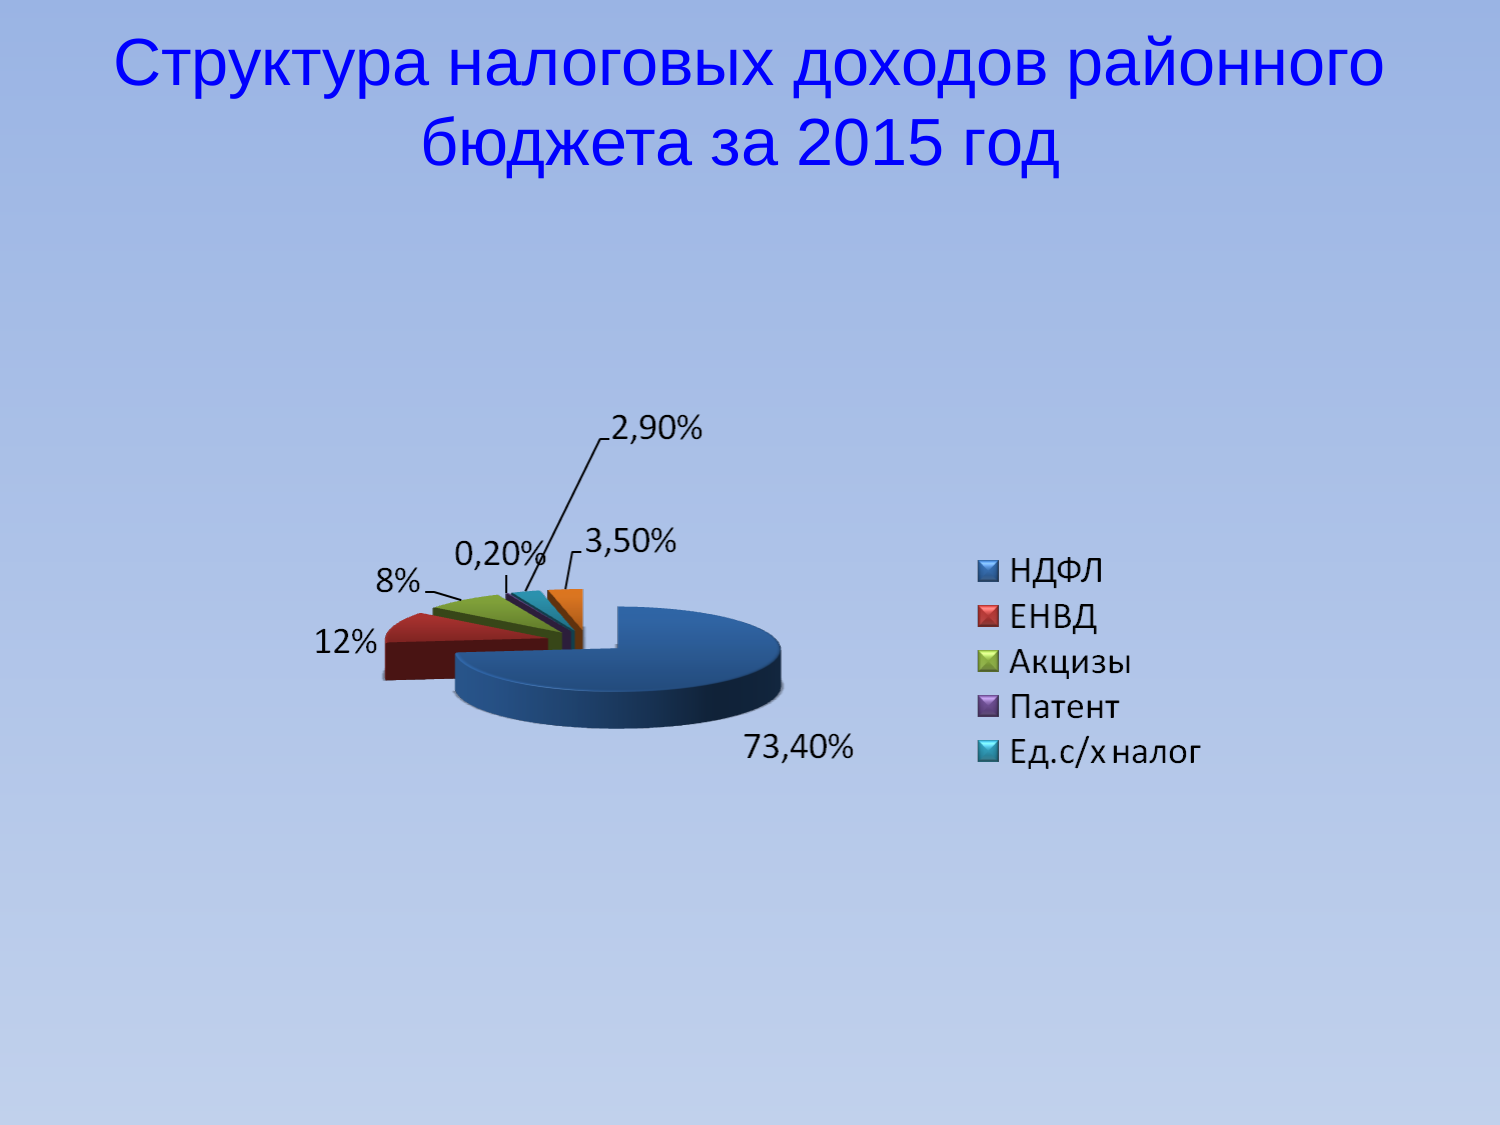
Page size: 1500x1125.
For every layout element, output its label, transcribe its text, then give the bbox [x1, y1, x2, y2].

title Структура налоговых доходов районного бюджета за 2015 год [74, 44, 1426, 233]
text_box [222, 327, 1222, 996]
